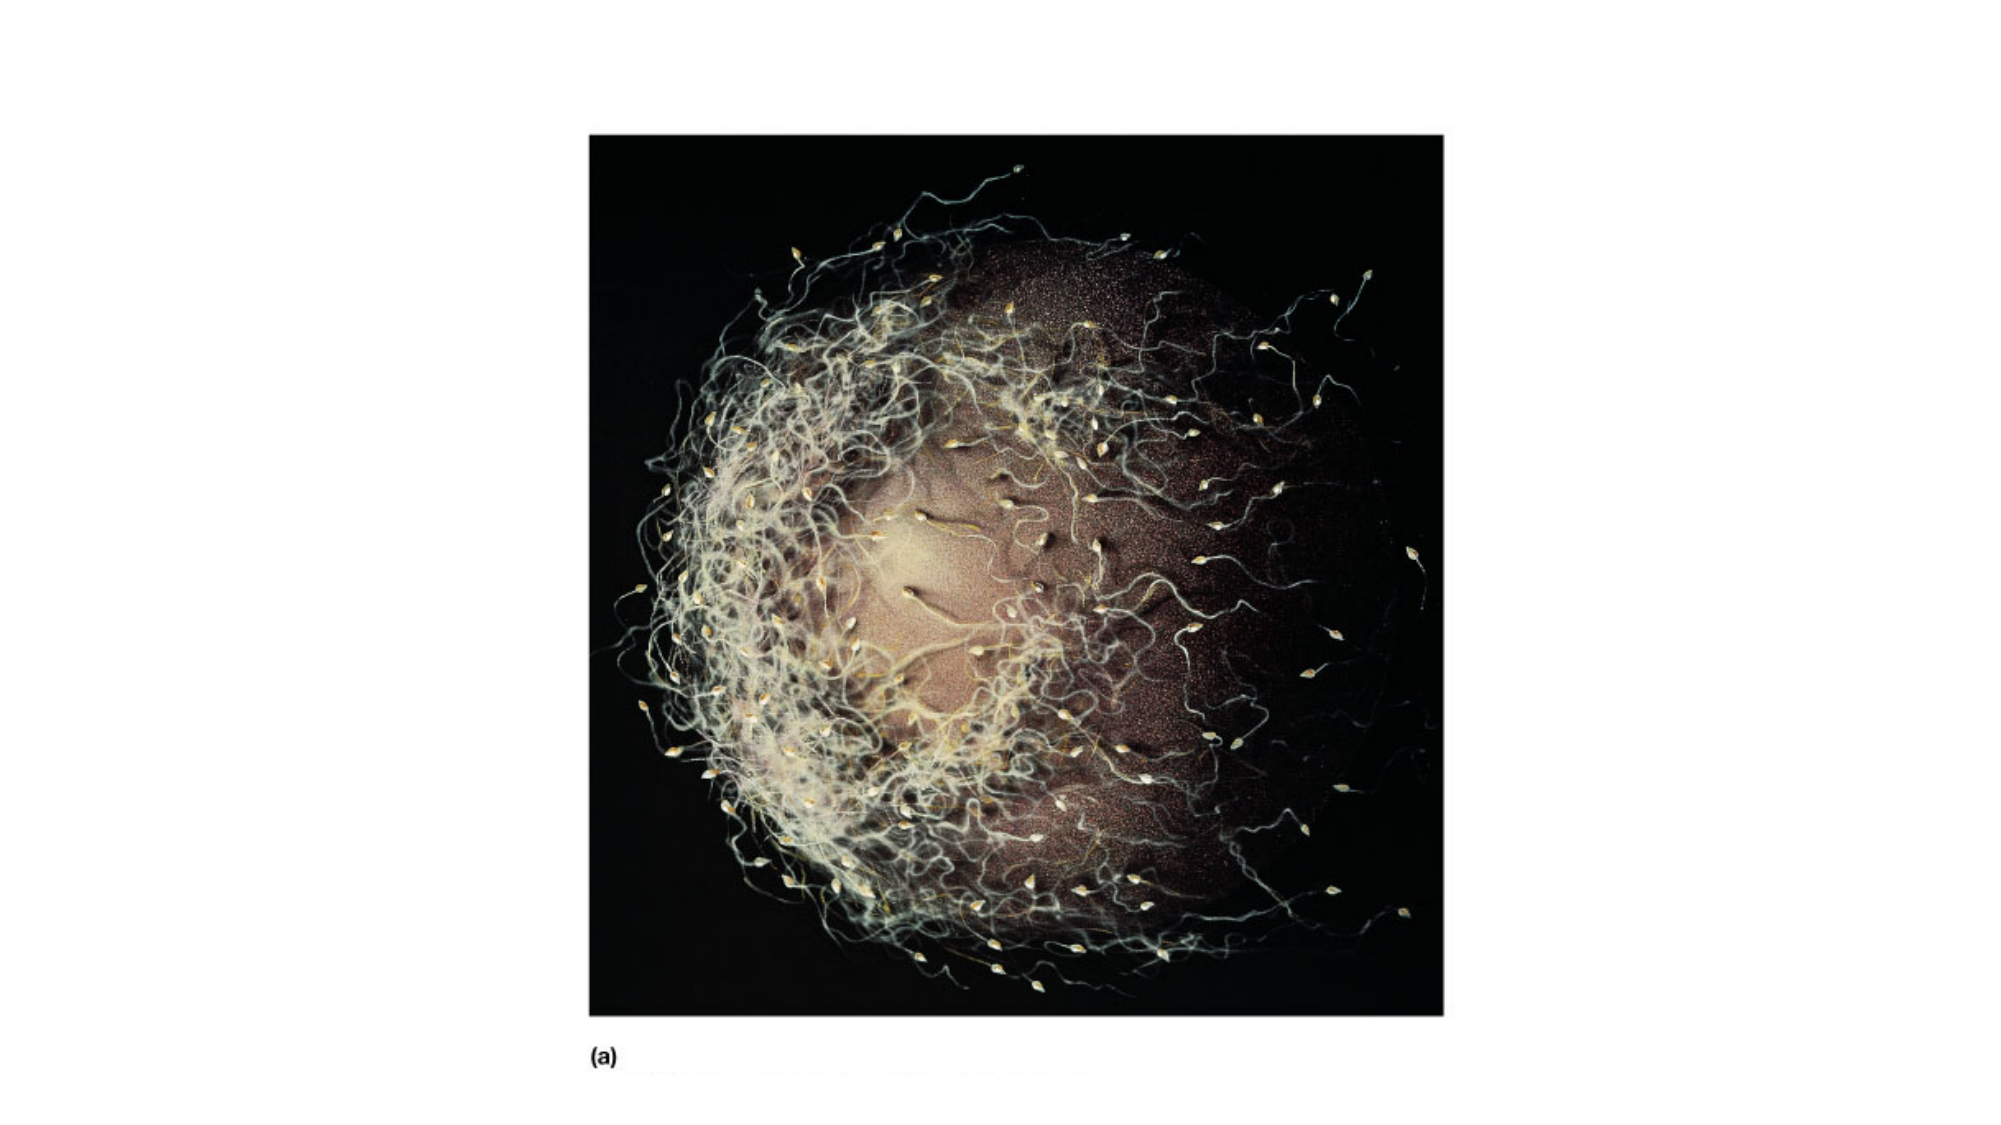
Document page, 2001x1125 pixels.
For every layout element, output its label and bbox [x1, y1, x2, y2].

picture [574, 124, 1458, 1076]
